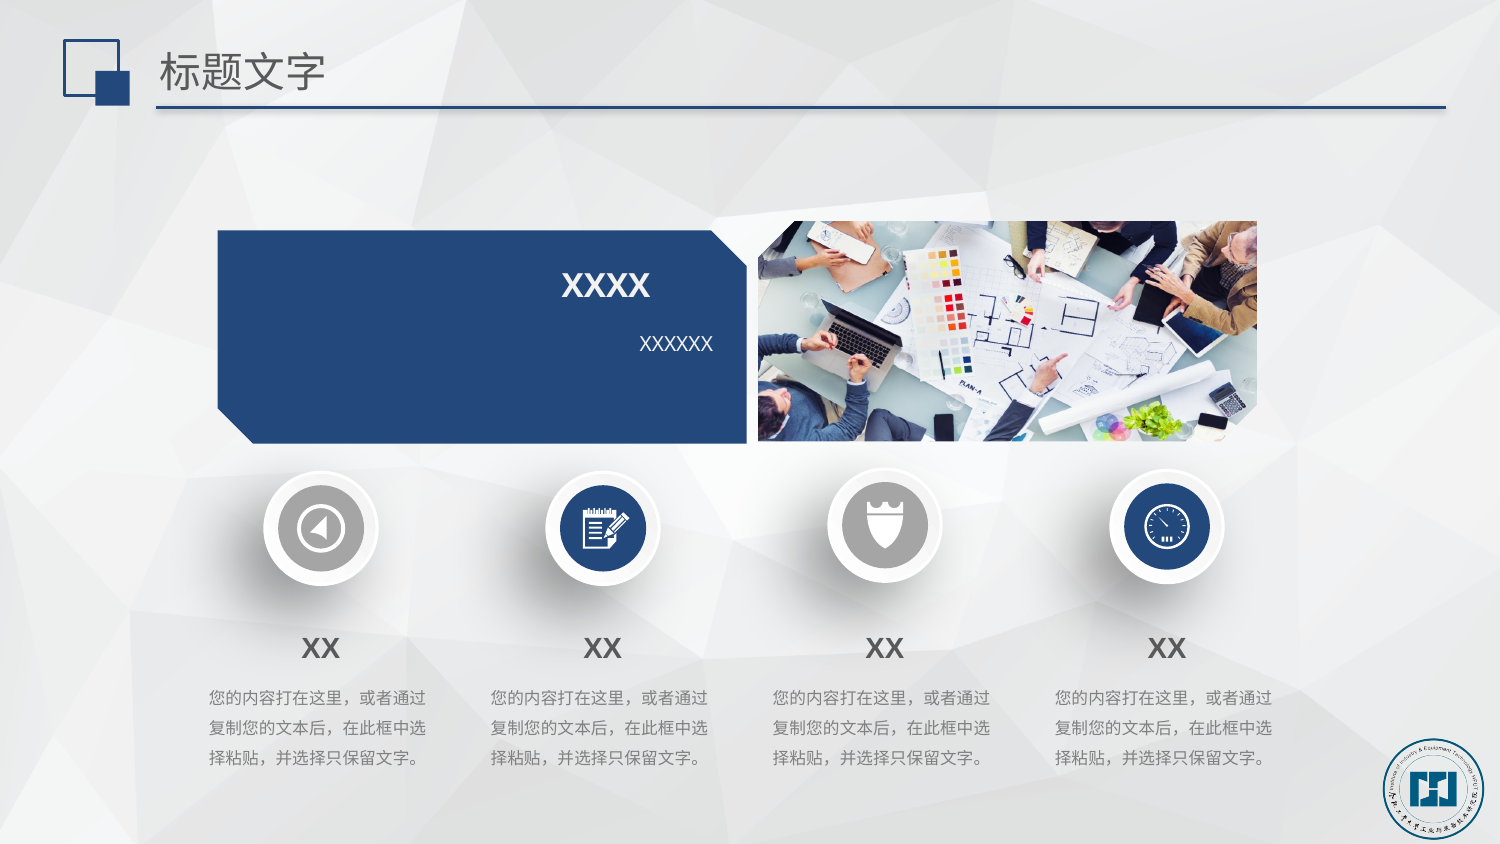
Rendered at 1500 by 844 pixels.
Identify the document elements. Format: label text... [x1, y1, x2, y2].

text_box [828, 468, 942, 582]
text_box XX [469, 621, 737, 672]
text_box 您的内容打在这里，或者通过复制您的文本后，在此框中选择粘贴，并选择只保留文字。 [194, 672, 448, 775]
text_box [215, 228, 749, 446]
text_box [757, 221, 1257, 442]
picture [0, 0, 1500, 844]
text_box 您的内容打在这里，或者通过复制您的文本后，在此框中选择粘贴，并选择只保留文字。 [476, 672, 730, 775]
text_box XXXX [550, 258, 662, 310]
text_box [546, 471, 660, 585]
text_box 您的内容打在这里，或者通过复制您的文本后，在此框中选择粘贴，并选择只保留文字。 [1040, 672, 1294, 775]
text_box 您的内容打在这里，或者通过复制您的文本后，在此框中选择粘贴，并选择只保留文字。 [758, 672, 1012, 775]
title 标题文字 [148, 43, 1117, 99]
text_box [264, 471, 378, 585]
text_box XX [187, 621, 455, 672]
text_box XX [1033, 621, 1301, 672]
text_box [1110, 470, 1224, 583]
text_box XXXXXX [281, 312, 725, 361]
text_box XX [751, 621, 1019, 672]
